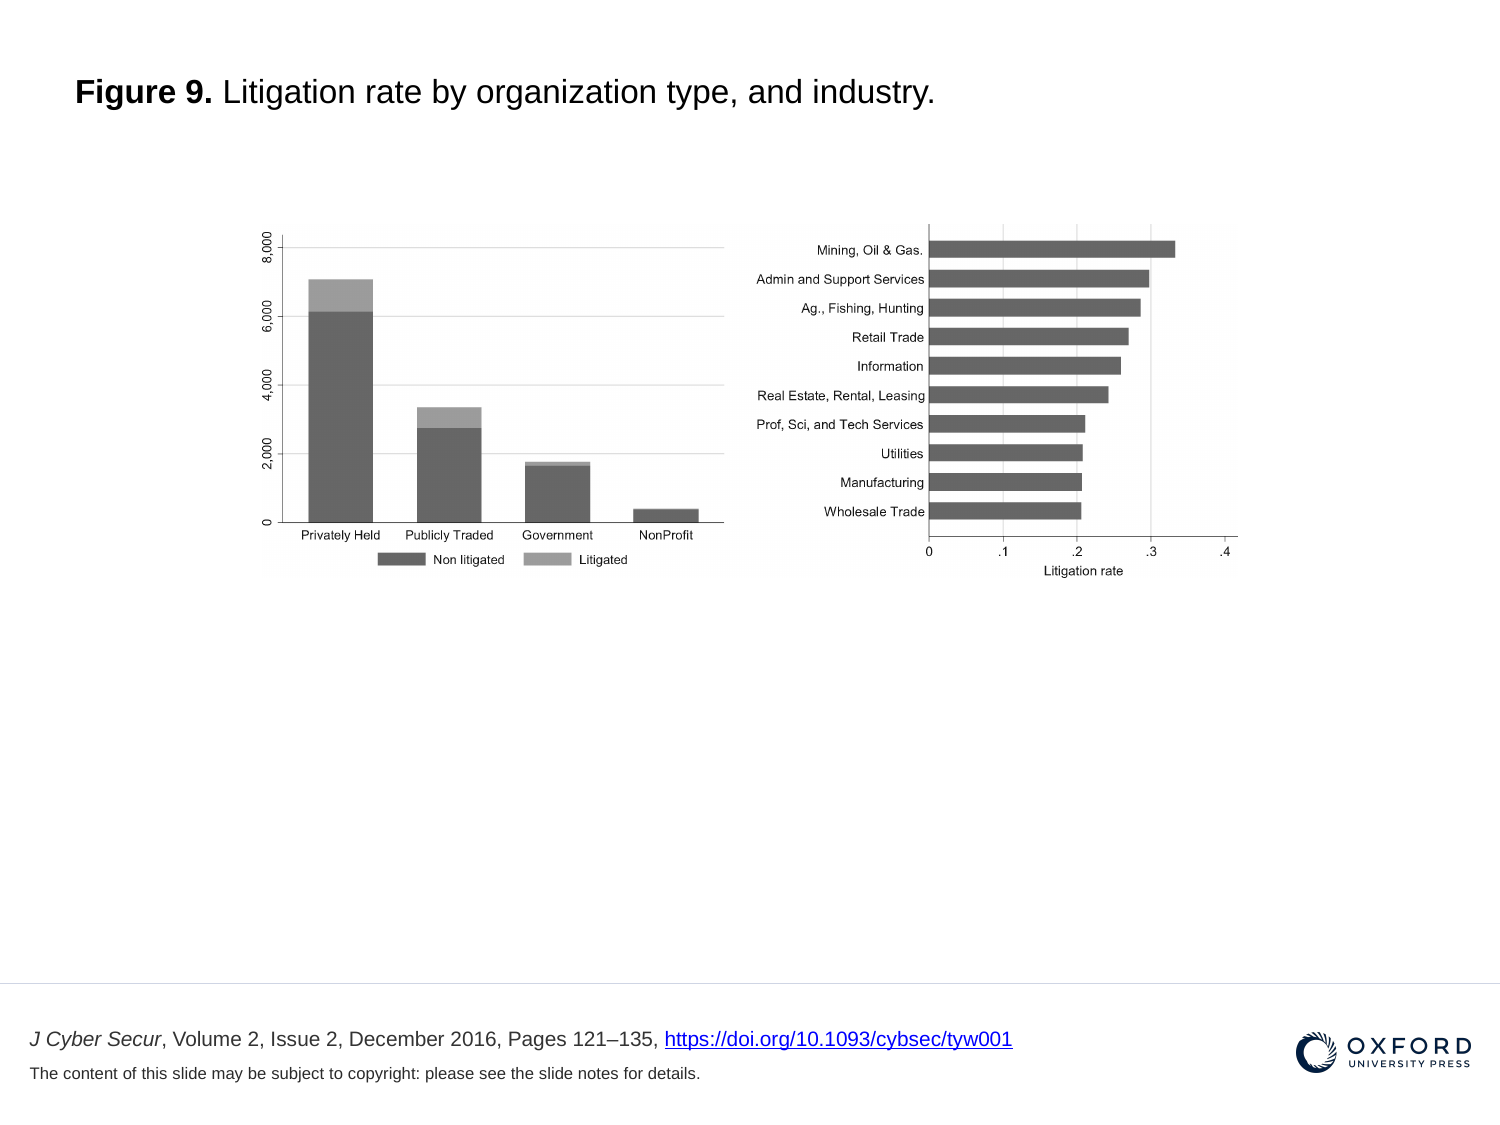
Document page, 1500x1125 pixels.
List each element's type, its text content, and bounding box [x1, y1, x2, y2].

picture [1296, 1032, 1471, 1073]
picture [262, 224, 1238, 578]
title Figure 9. Litigation rate by organization type, and industry. [75, 69, 1078, 171]
footer J Cyber Secur, Volume 2, Issue 2, December 2016, Pages 121–135, https://doi.org/10.1093/cybsec/tyw001 The content of this slide may be subject to copyright: please see the slide notes for details. [0, 983, 1260, 1125]
